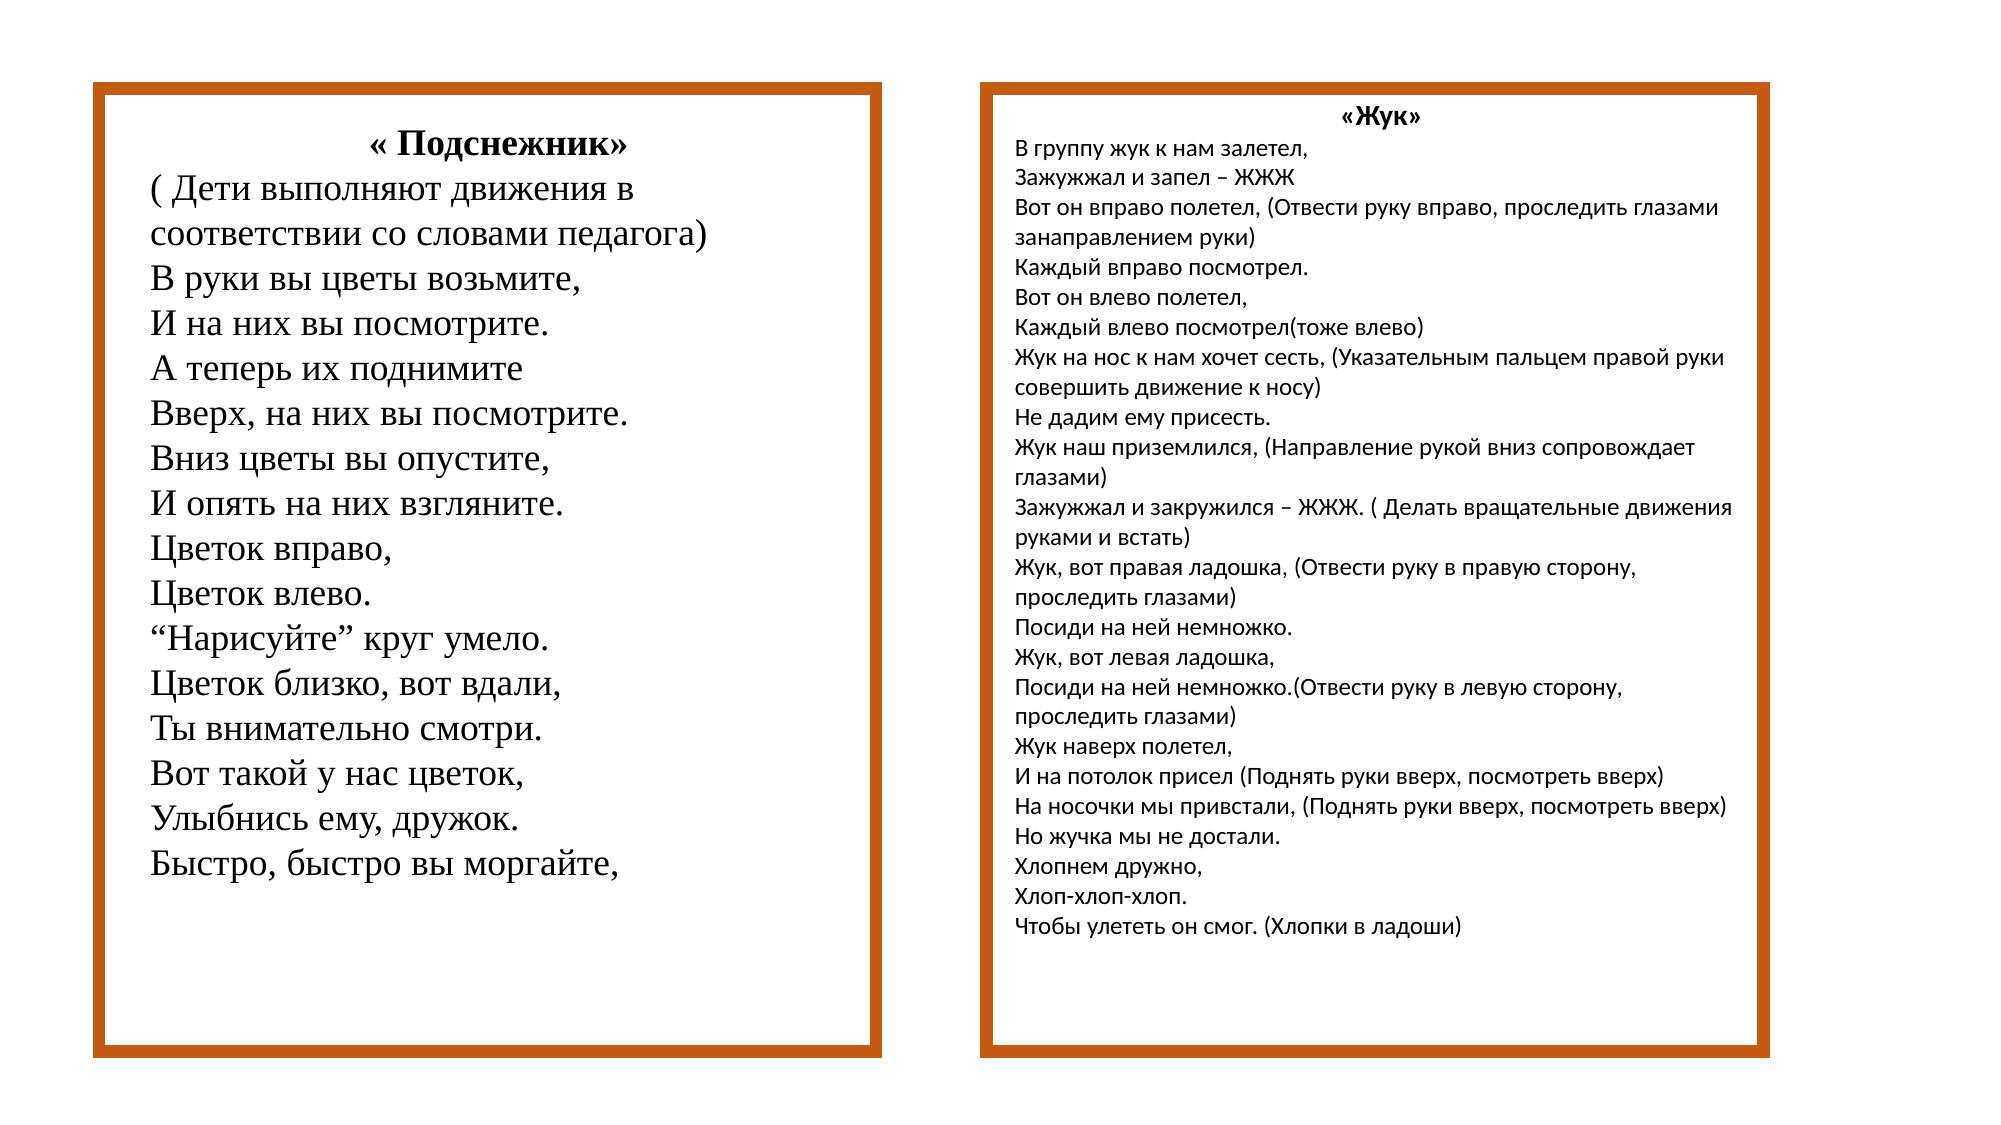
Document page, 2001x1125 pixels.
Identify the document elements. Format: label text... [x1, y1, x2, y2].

text_box [985, 88, 1765, 1053]
text_box « Подснежник» ( Дети выполняют движения в соответствии со словами педагога) В руки вы цветы возьмите, И на них вы посмотрите. А теперь их поднимите Вверх, на них вы посмотрите. Вниз цветы вы опустите, И опять на них взгляните. Цветок вправо, Цветок влево. “Нарисуйте” круг умело. Цветок близко, вот вдали, Ты внимательно смотри. Вот такой у нас цветок, Улыбнись ему, дружок. Быстро, быстро вы моргайте, [135, 110, 863, 891]
text_box [98, 88, 877, 1053]
text_box «Жук» В группу жук к нам залетел, Зажужжал и запел – ЖЖЖ Вот он вправо полетел, (Отвести руку вправо, проследить глазами занаправлением руки) Каждый вправо посмотрел. Вот он влево полетел, Каждый влево посмотрел(тоже влево) Жук на нос к нам хочет сесть, (Указательным пальцем правой руки совершить движение к носу) Не дадим ему присесть. Жук наш приземлился, (Направление рукой вниз сопровождает глазами) Зажужжал и закружился – ЖЖЖ. ( Делать вращательные движения руками и встать) Жук, вот правая ладошка, (Отвести руку в правую сторону, проследить глазами) Посиди на ней немножко. Жук, вот левая ладошка, Посиди на ней немножко.(Отвести руку в левую сторону, проследить глазами) Жук наверх полетел, И на потолок присел (Поднять руки вверх, посмотреть вверх) На носочки мы привстали, (Поднять руки вверх, посмотреть вверх) Но жучка мы не достали. Хлопнем дружно, Хлоп-хлоп-хлоп. Чтобы улететь он смог. (Хлопки в ладоши) [999, 88, 1764, 947]
